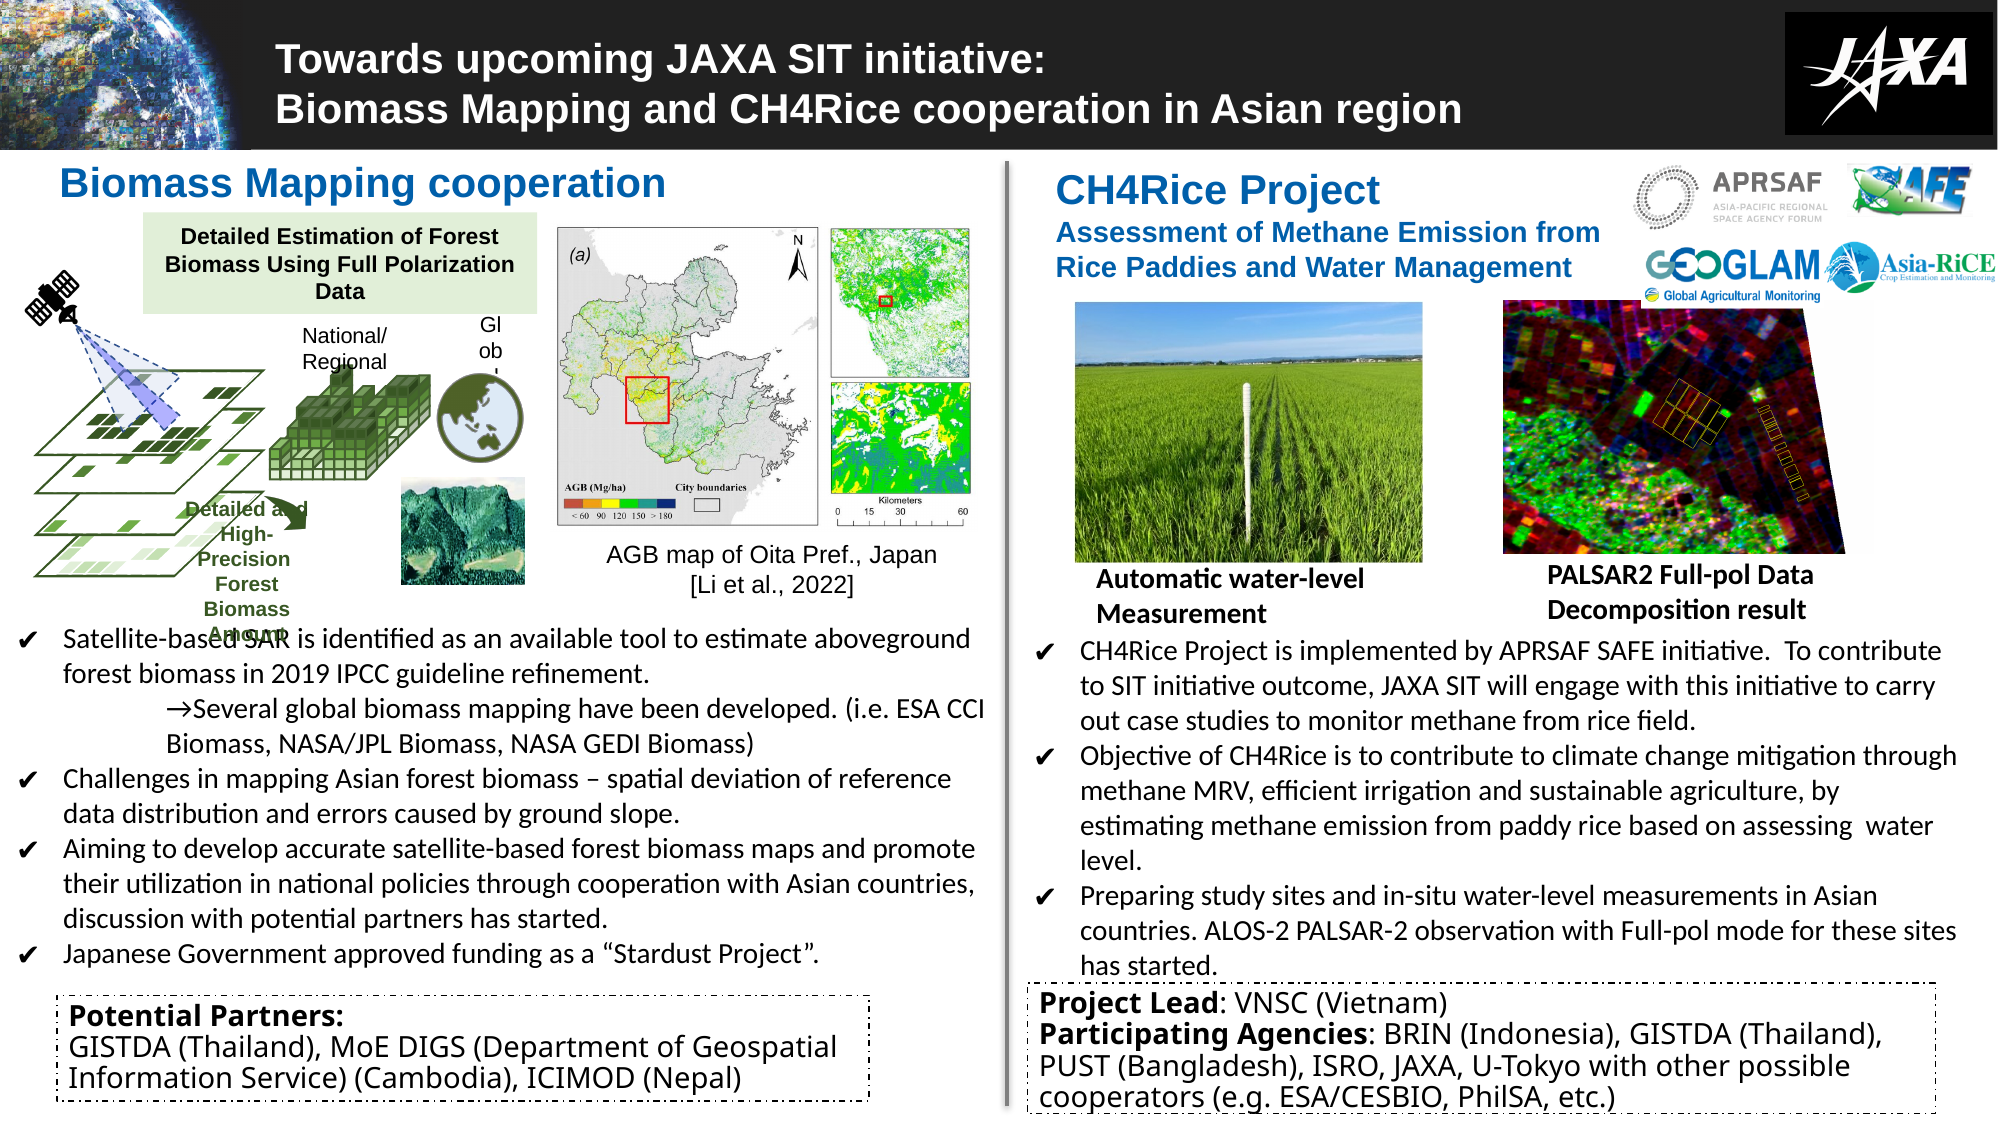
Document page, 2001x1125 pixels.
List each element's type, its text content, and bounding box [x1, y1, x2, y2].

text_box CH4Rice Project Assessment of Methane Emission from Rice Paddies and Water Management [1040, 155, 1626, 291]
picture [1847, 162, 1973, 217]
text_box Automatic water-level Measurement [1081, 551, 1442, 632]
text_box CH4Rice Project is implemented by APRSAF SAFE initiative. To contribute to SIT initiative outcome, JAXA SIT will engage with this initiative to carry out case studies to monitor methane from rice field. Objective of CH4Rice is to contribute to climate change mitigation through methane MRV, efficient irrigation and sustainable agriculture, by estimating methane emission from paddy rice based on assessing water level. Preparing study sites and in-situ water-level measurements in Asian countries. ALOS-2 PALSAR-2 observation with Full-pol mode for these sites has started. [1018, 624, 1977, 989]
text_box Satellite-based SAR is identified as an available tool to estimate aboveground forest biomass in 2019 IPCC guideline refinement. →Several global biomass mapping have been developed. (i.e. ESA CCI Biomass, NASA/JPL Biomass, NASA GEDI Biomass) Challenges in mapping Asian forest biomass – spatial deviation of reference data distribution and errors caused by ground slope. Aiming to develop accurate satellite-based forest biomass maps and promote their utilization in national policies through cooperation with Asian countries, discussion with potential partners has started. Japanese Government approved funding as a “Stardust Project”. [1, 612, 1019, 977]
text_box Potential Partners: GISTDA (Thailand), MoE DIGS (Department of Geospatial Information Service) (Cambodia), ICIMOD (Nepal) [57, 995, 869, 1102]
picture [1785, 12, 1993, 135]
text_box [22, 211, 538, 599]
picture [1503, 240, 1999, 555]
text_box Biomass Mapping cooperation [44, 148, 752, 214]
picture [550, 220, 979, 533]
text_box Project Lead: VNSC (Vietnam) Participating Agencies: BRIN (Indonesia), GISTDA (Thailand), PUST (Bangladesh), ISRO, JAXA, U-Tokyo with other possible cooperators (e.g. ESA/CESBIO, PhilSA, etc.) [1027, 982, 1936, 1114]
text_box Towards upcoming JAXA SIT initiative: Biomass Mapping and CH4Rice cooperation in Asian region [260, 24, 1821, 140]
text_box PALSAR2 Full-pol Data Decomposition result [1532, 563, 1870, 634]
text_box AGB map of Oita Pref., Japan [Li et al., 2022] [590, 540, 955, 607]
picture [1631, 162, 1829, 232]
picture [1074, 301, 1423, 563]
